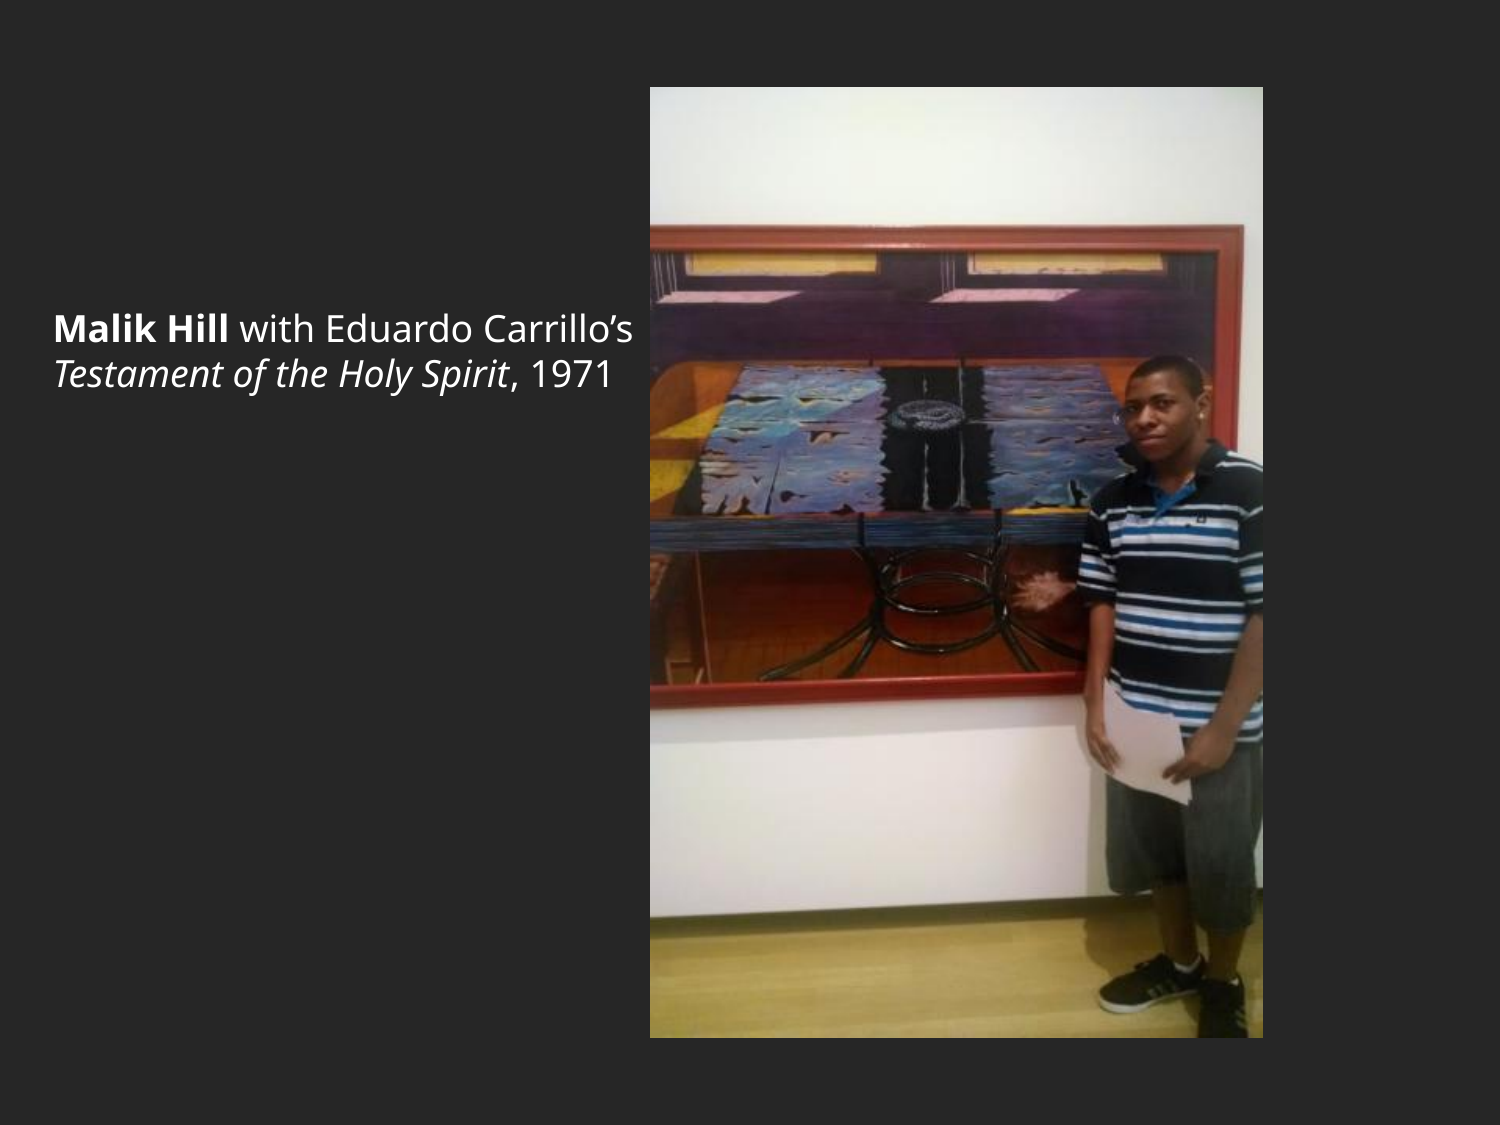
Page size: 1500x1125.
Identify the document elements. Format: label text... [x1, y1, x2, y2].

picture [649, 87, 1263, 1038]
text_box Malik Hill with Eduardo Carrillo’s Testament of the Holy Spirit, 1971 [37, 297, 644, 403]
